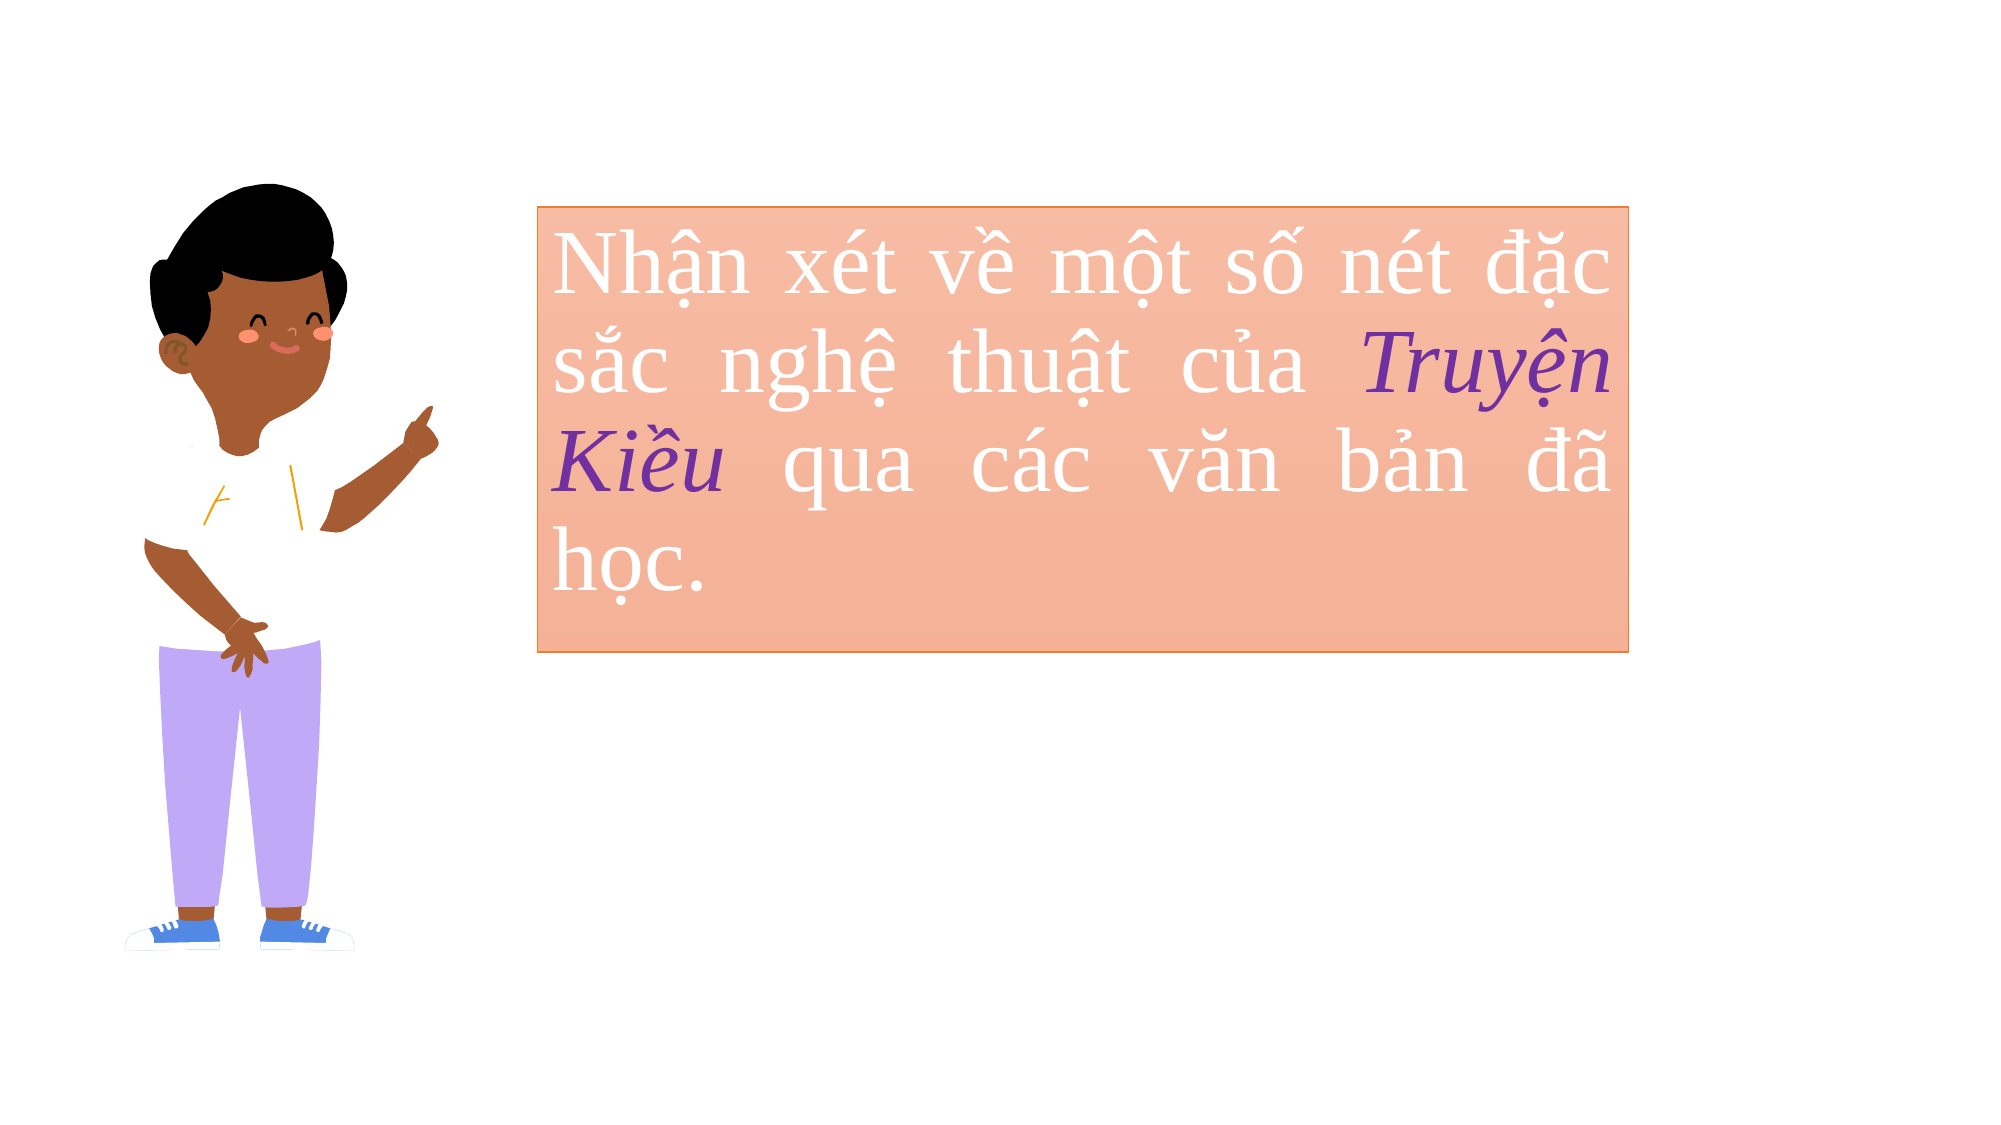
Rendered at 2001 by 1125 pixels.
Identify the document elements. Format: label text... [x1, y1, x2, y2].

list Nhận xét về một số nét đặc sắc nghệ thuật của Truyện Kiều qua các văn bản đã học. [537, 206, 1629, 653]
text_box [125, 183, 439, 951]
